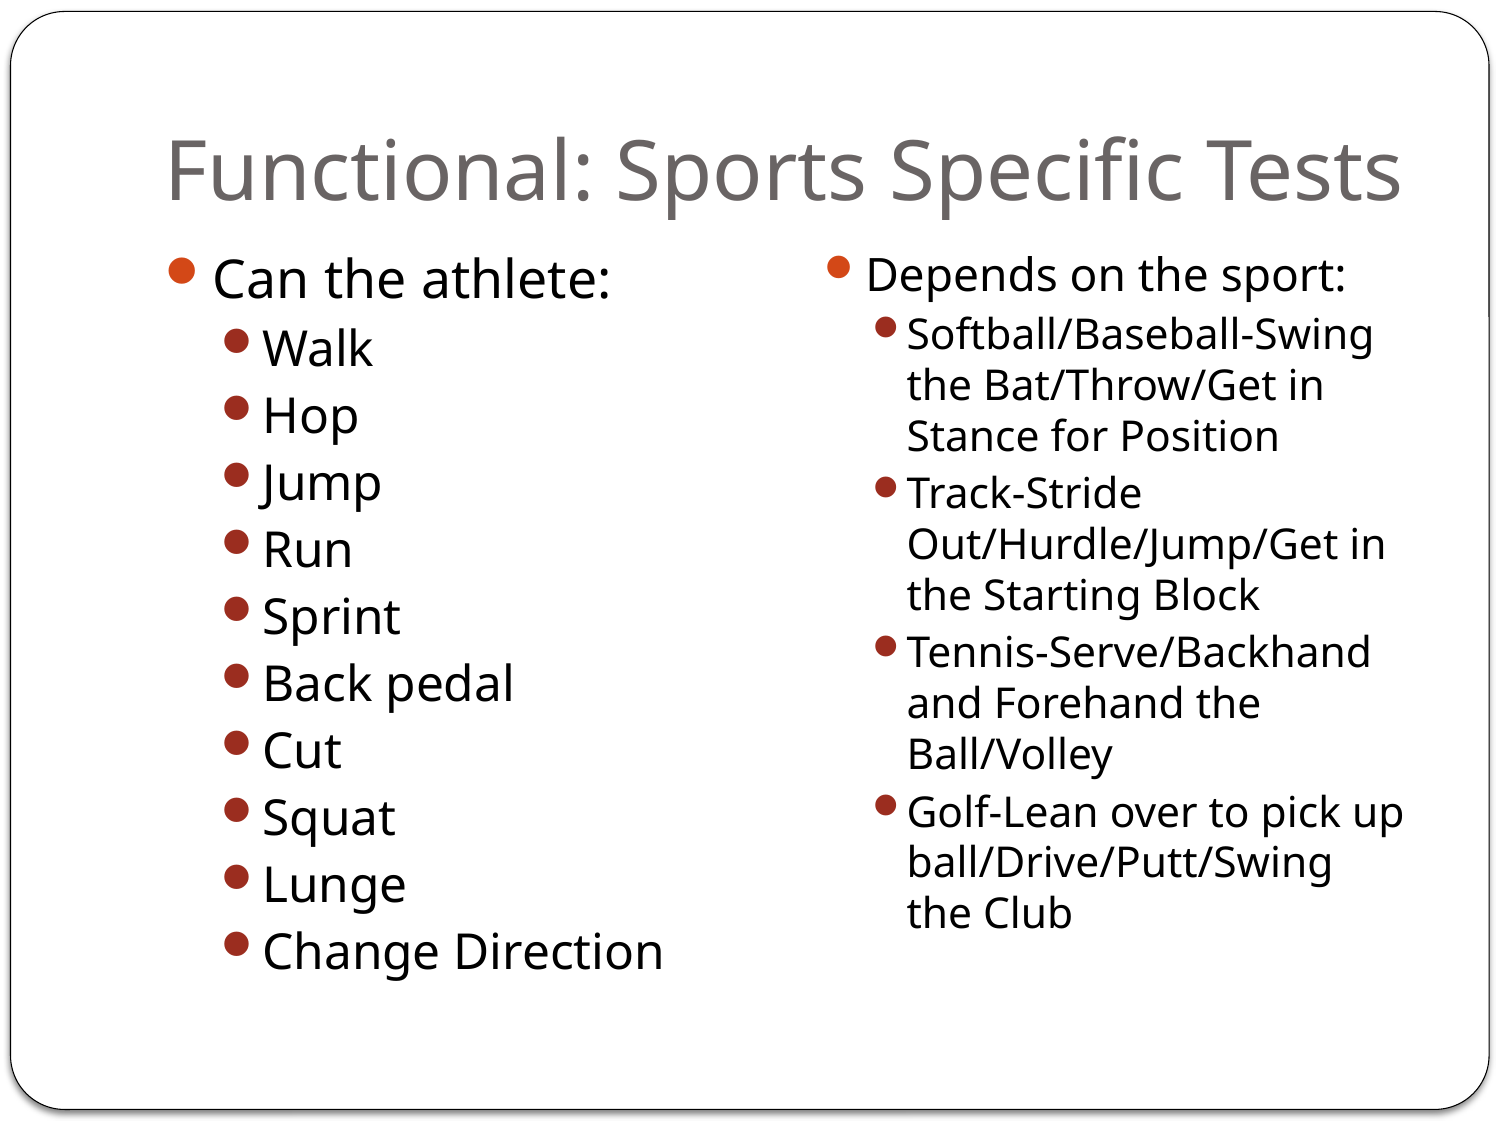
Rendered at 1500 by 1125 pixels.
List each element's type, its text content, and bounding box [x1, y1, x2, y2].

list Can the athlete: Walk Hop Jump Run Sprint Back pedal Cut Squat Lunge Change Direction [150, 237, 765, 988]
list Depends on the sport: Softball/Baseball-Swing the Bat/Throw/Get in Stance for Position Track-Stride Out/Hurdle/Jump/Get in the Starting Block Tennis-Serve/Backhand and Forehand the Ball/Volley Golf-Lean over to pick up ball/Drive/Putt/Swing the Club [809, 237, 1425, 988]
title Functional: Sports Specific Tests [150, 45, 1425, 233]
